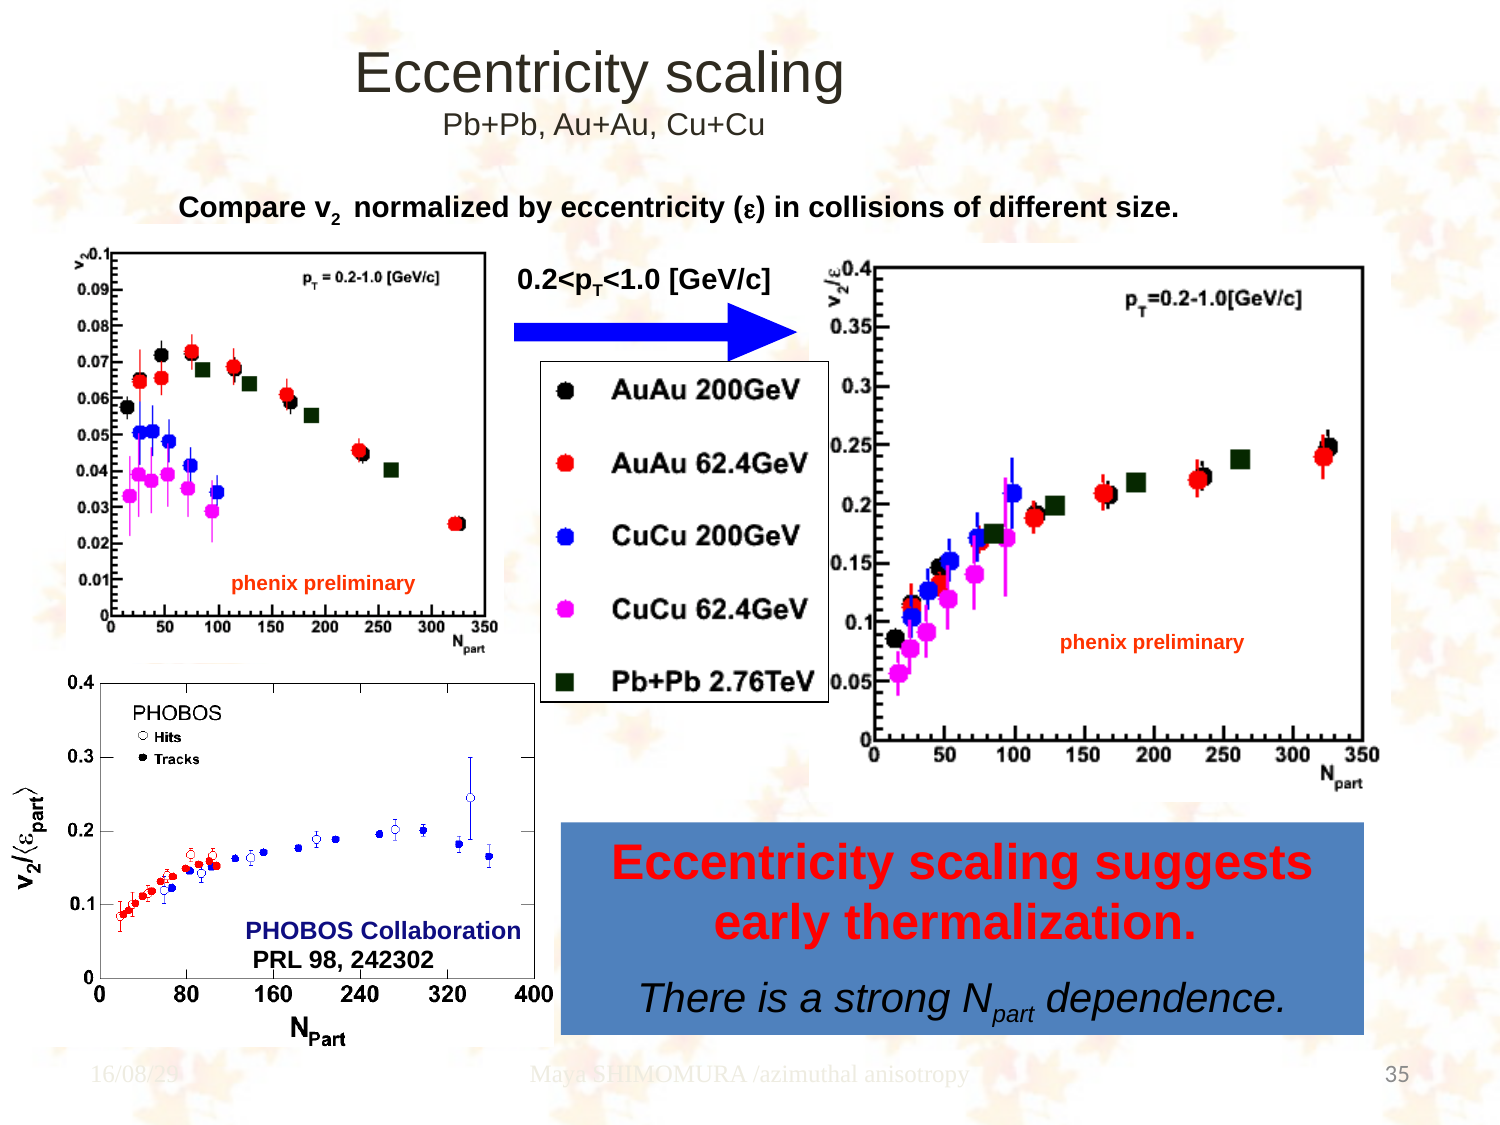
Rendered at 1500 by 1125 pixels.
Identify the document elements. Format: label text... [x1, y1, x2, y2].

text_box Eccentricity scaling suggests early thermalization. There is a strong Npart dependence. [560, 822, 1364, 1035]
slide_number 35 [1074, 1042, 1425, 1103]
footer Maya SHIMOMURA /azimuthal anisotropy [512, 1042, 988, 1103]
title Eccentricity scaling Pb+Pb, Au+Au, Cu+Cu [112, 26, 1105, 149]
picture [5, 243, 1392, 1048]
text_box [514, 302, 798, 360]
text_box 0.2<pT<1.0 [GeV/c] [510, 252, 803, 308]
list Compare v2 normalized by eccentricity () in collisions of different size. [0, 184, 1388, 232]
picture [66, 224, 505, 663]
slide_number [75, 1055, 425, 1103]
